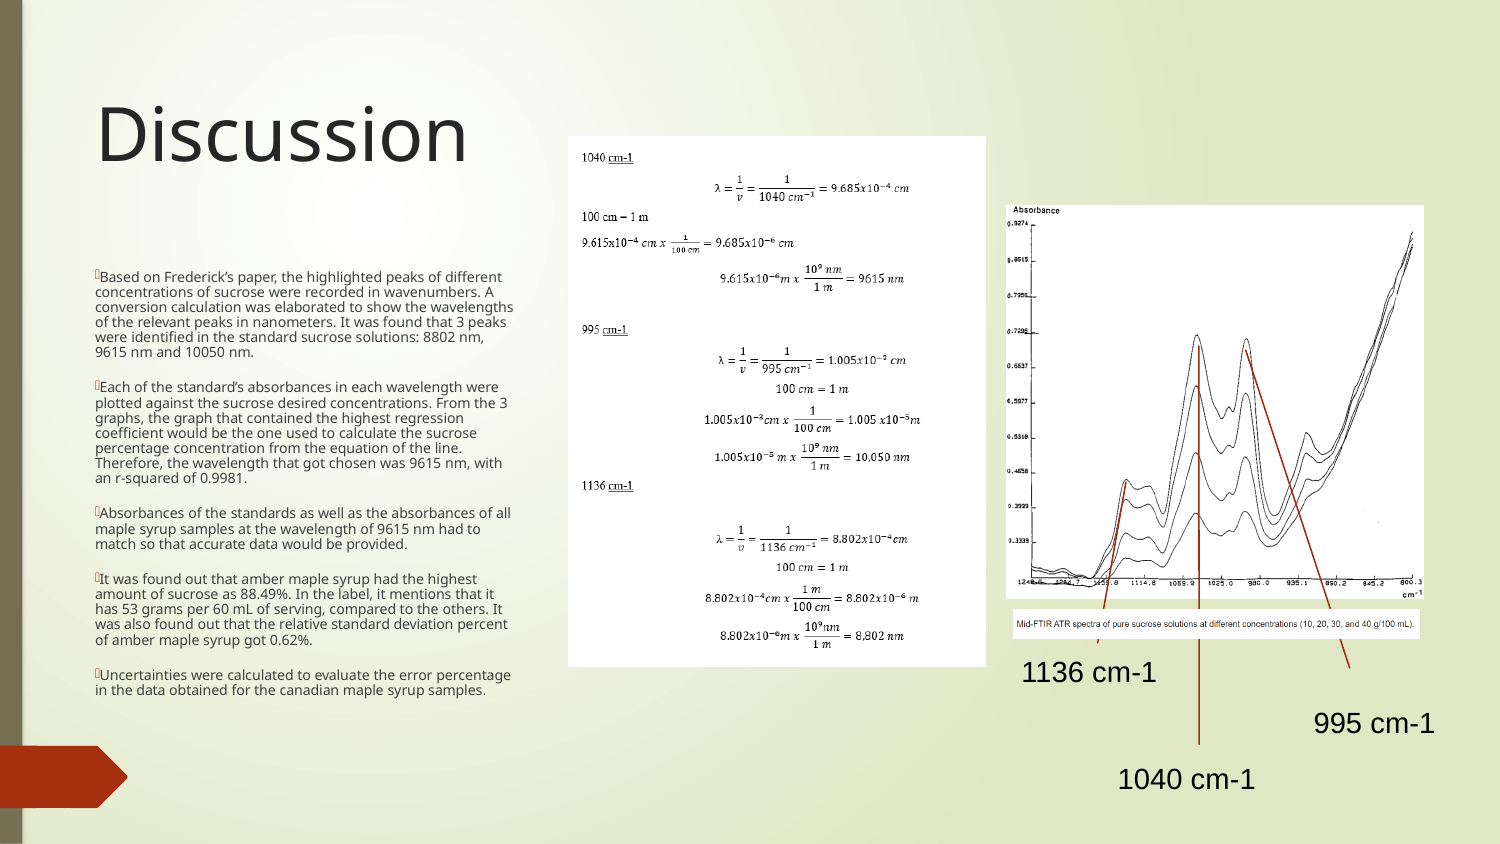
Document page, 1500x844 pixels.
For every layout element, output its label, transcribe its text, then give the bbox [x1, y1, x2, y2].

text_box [1245, 349, 1350, 609]
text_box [298, 27, 352, 844]
picture [568, 136, 987, 668]
text_box 995 cm-1 [1298, 696, 1464, 747]
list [1005, 205, 1425, 599]
list Based on Frederick’s paper, the highlighted peaks of different concentrations of sucrose were recorded in wavenumbers. A conversion calculation was elaborated to show the wavelengths of the relevant peaks in nanometers. It was found that 3 peaks were identified in the standard sucrose solutions: 8802 nm, 9615 nm and 10050 nm. Each of the standard’s absorbances in each wavelength were plotted against the sucrose desired concentrations. From the 3 graphs, the graph that contained the highest regression coefficient would be the one used to calculate the sucrose percentage concentration from the equation of the line. Therefore, the wavelength that got chosen was 9615 nm, with an r-squared of 0.9981. Absorbances of the standards as well as the absorbances of all maple syrup samples at the wavelength of 9615 nm had to match so that accurate data would be provided. It was found out that amber maple syrup had the highest amount of sucrose as 88.49%. In the label, it mentions that it has 53 grams per 60 mL of serving, compared to the others. It was also found out that the relative standard deviation percent of amber maple syrup got 0.62%. Uncertainties were calculated to evaluate the error percentage in the data obtained for the canadian maple syrup samples. [356, 262, 529, 725]
text_box [295, 0, 1500, 844]
title Discussion [356, 79, 529, 235]
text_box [1097, 481, 1127, 609]
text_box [3, 0, 294, 844]
text_box 1136 cm-1 [1006, 645, 1185, 696]
picture [1013, 609, 1420, 639]
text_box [1245, 647, 1350, 669]
text_box 1040 cm-1 [1102, 752, 1283, 803]
